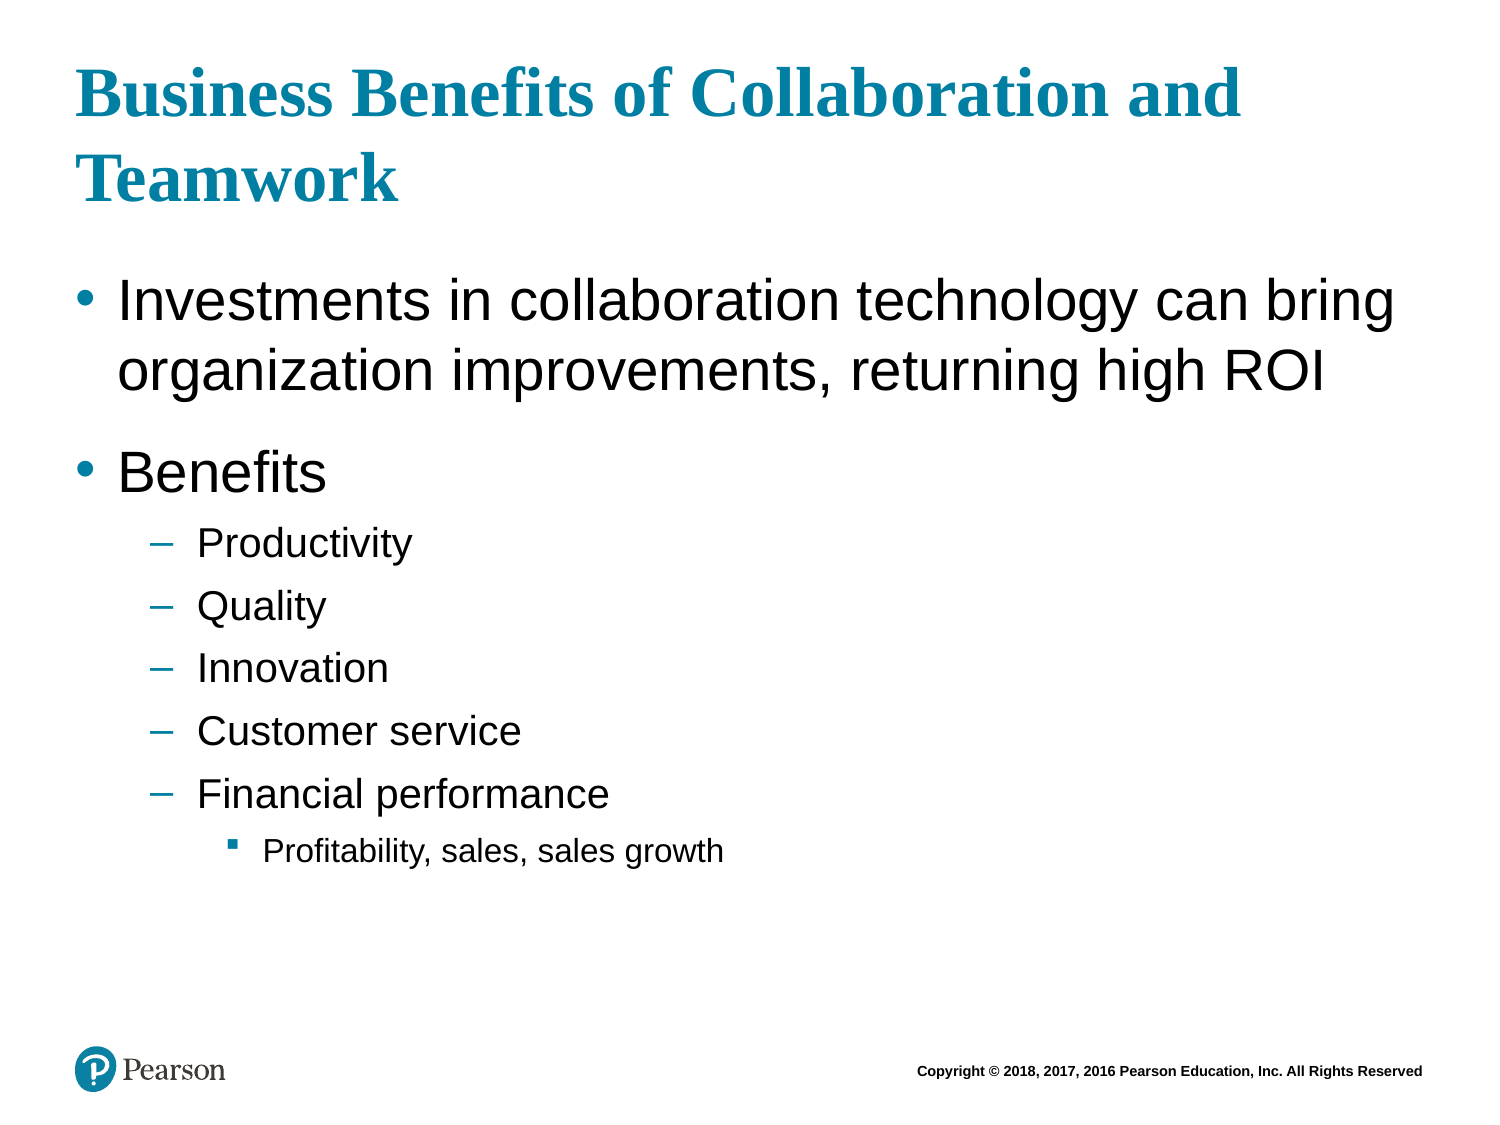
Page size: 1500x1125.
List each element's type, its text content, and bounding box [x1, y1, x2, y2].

title Business Benefits of Collaboration and Teamwork [75, 35, 1425, 216]
list Investments in collaboration technology can bring organization improvements, returning high ROI Benefits Productivity Quality Innovation Customer service Financial performance Profitability, sales, sales growth [75, 262, 1425, 1005]
